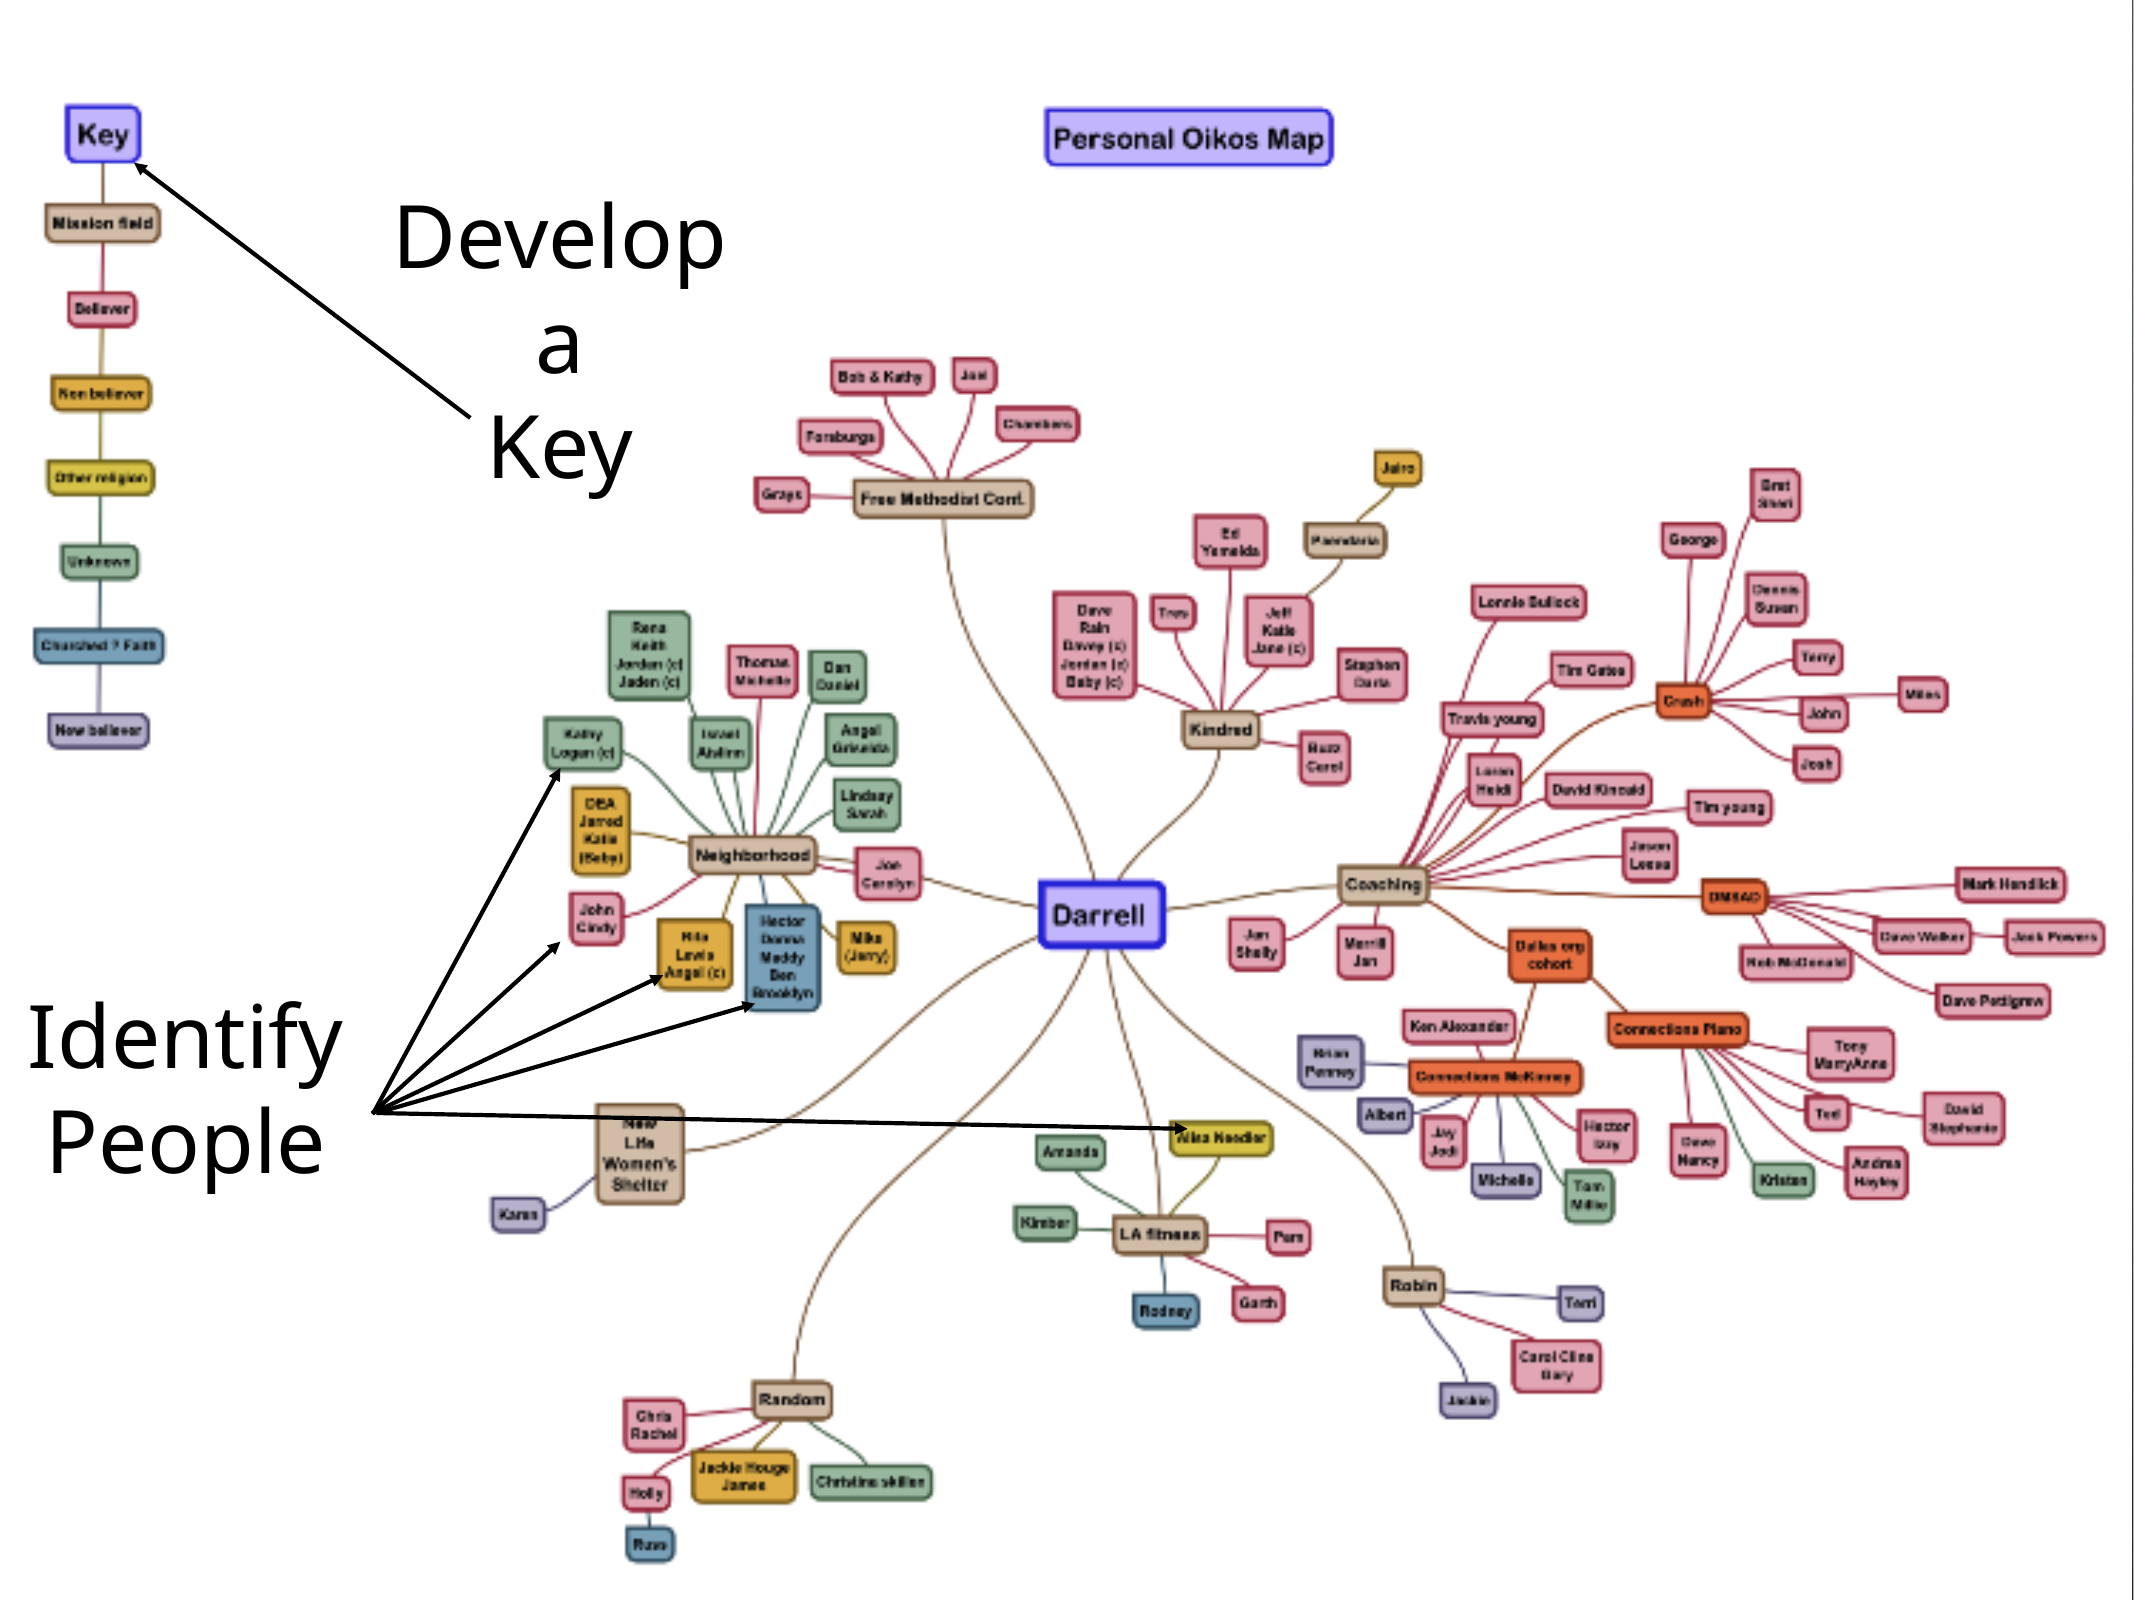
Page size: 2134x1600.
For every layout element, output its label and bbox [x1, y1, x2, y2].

text_box [133, 162, 730, 507]
picture [0, 0, 2134, 1600]
